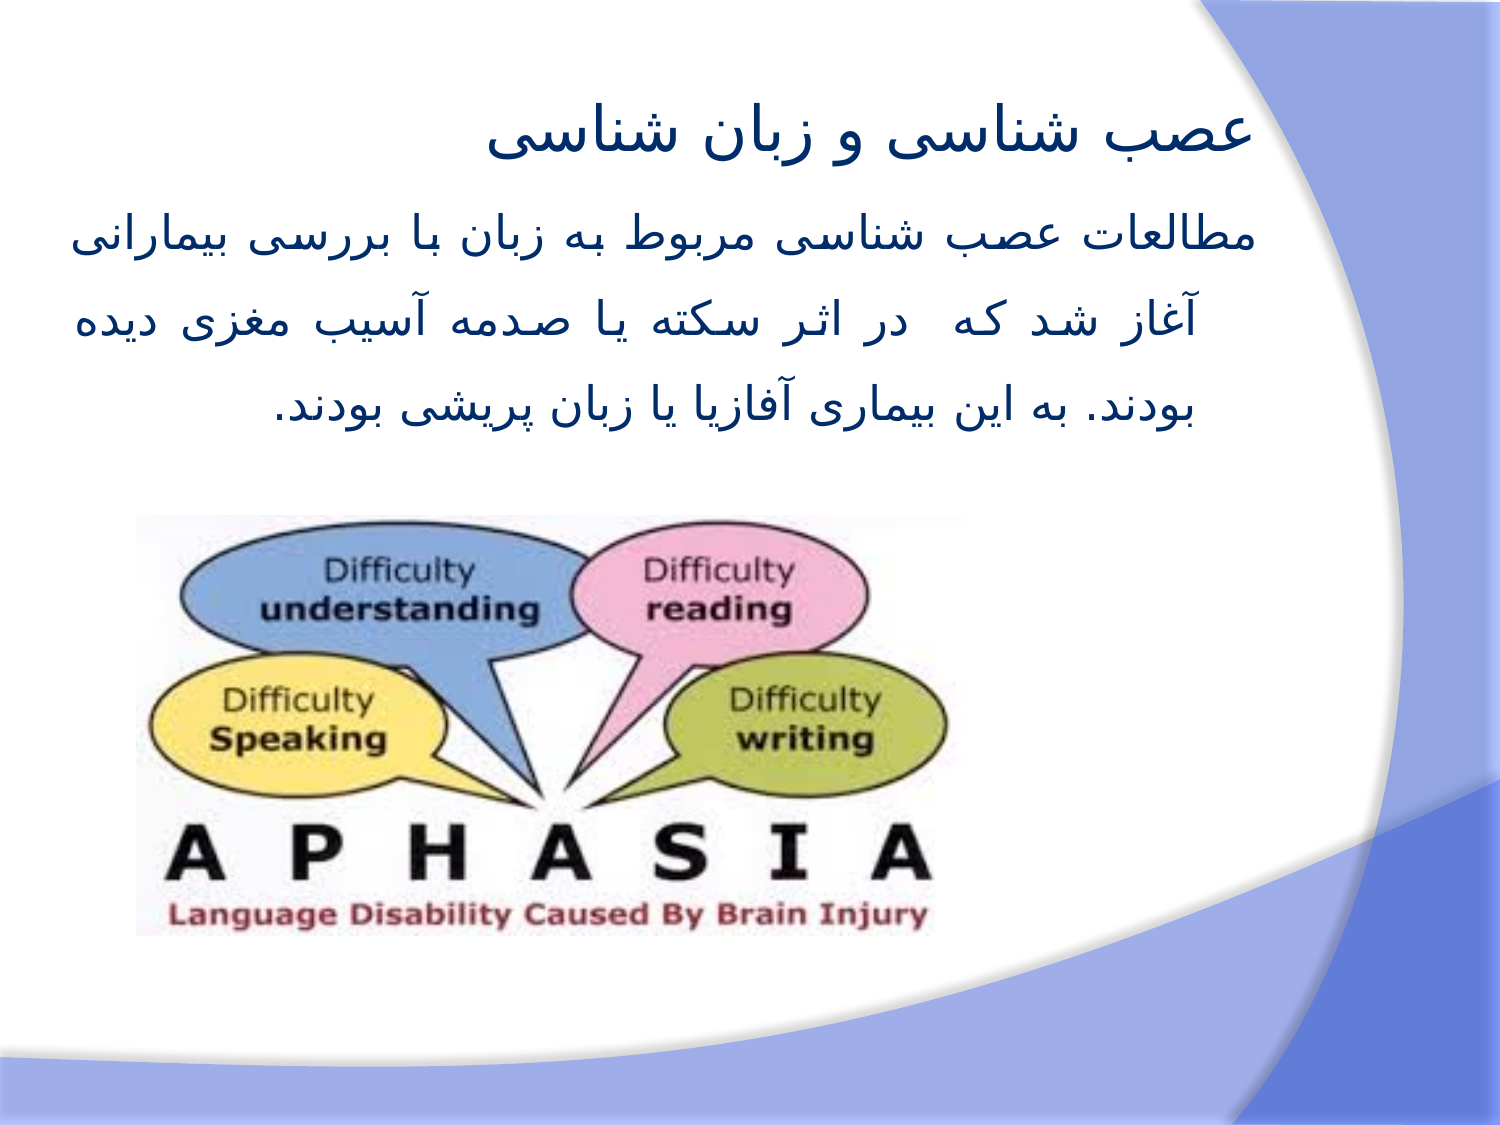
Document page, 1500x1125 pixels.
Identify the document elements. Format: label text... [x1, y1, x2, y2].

list عصب شناسی و زبان شناسی مطالعات عصب شناسی مربوط به زبان با بررسی بیمارانی آغاز شد که در اثر سکته یا صدمه آسیب مغزی دیده بودند. به این بیماری آفازیا یا زبان پریشی بودند. [53, 42, 1279, 504]
picture [136, 514, 965, 936]
